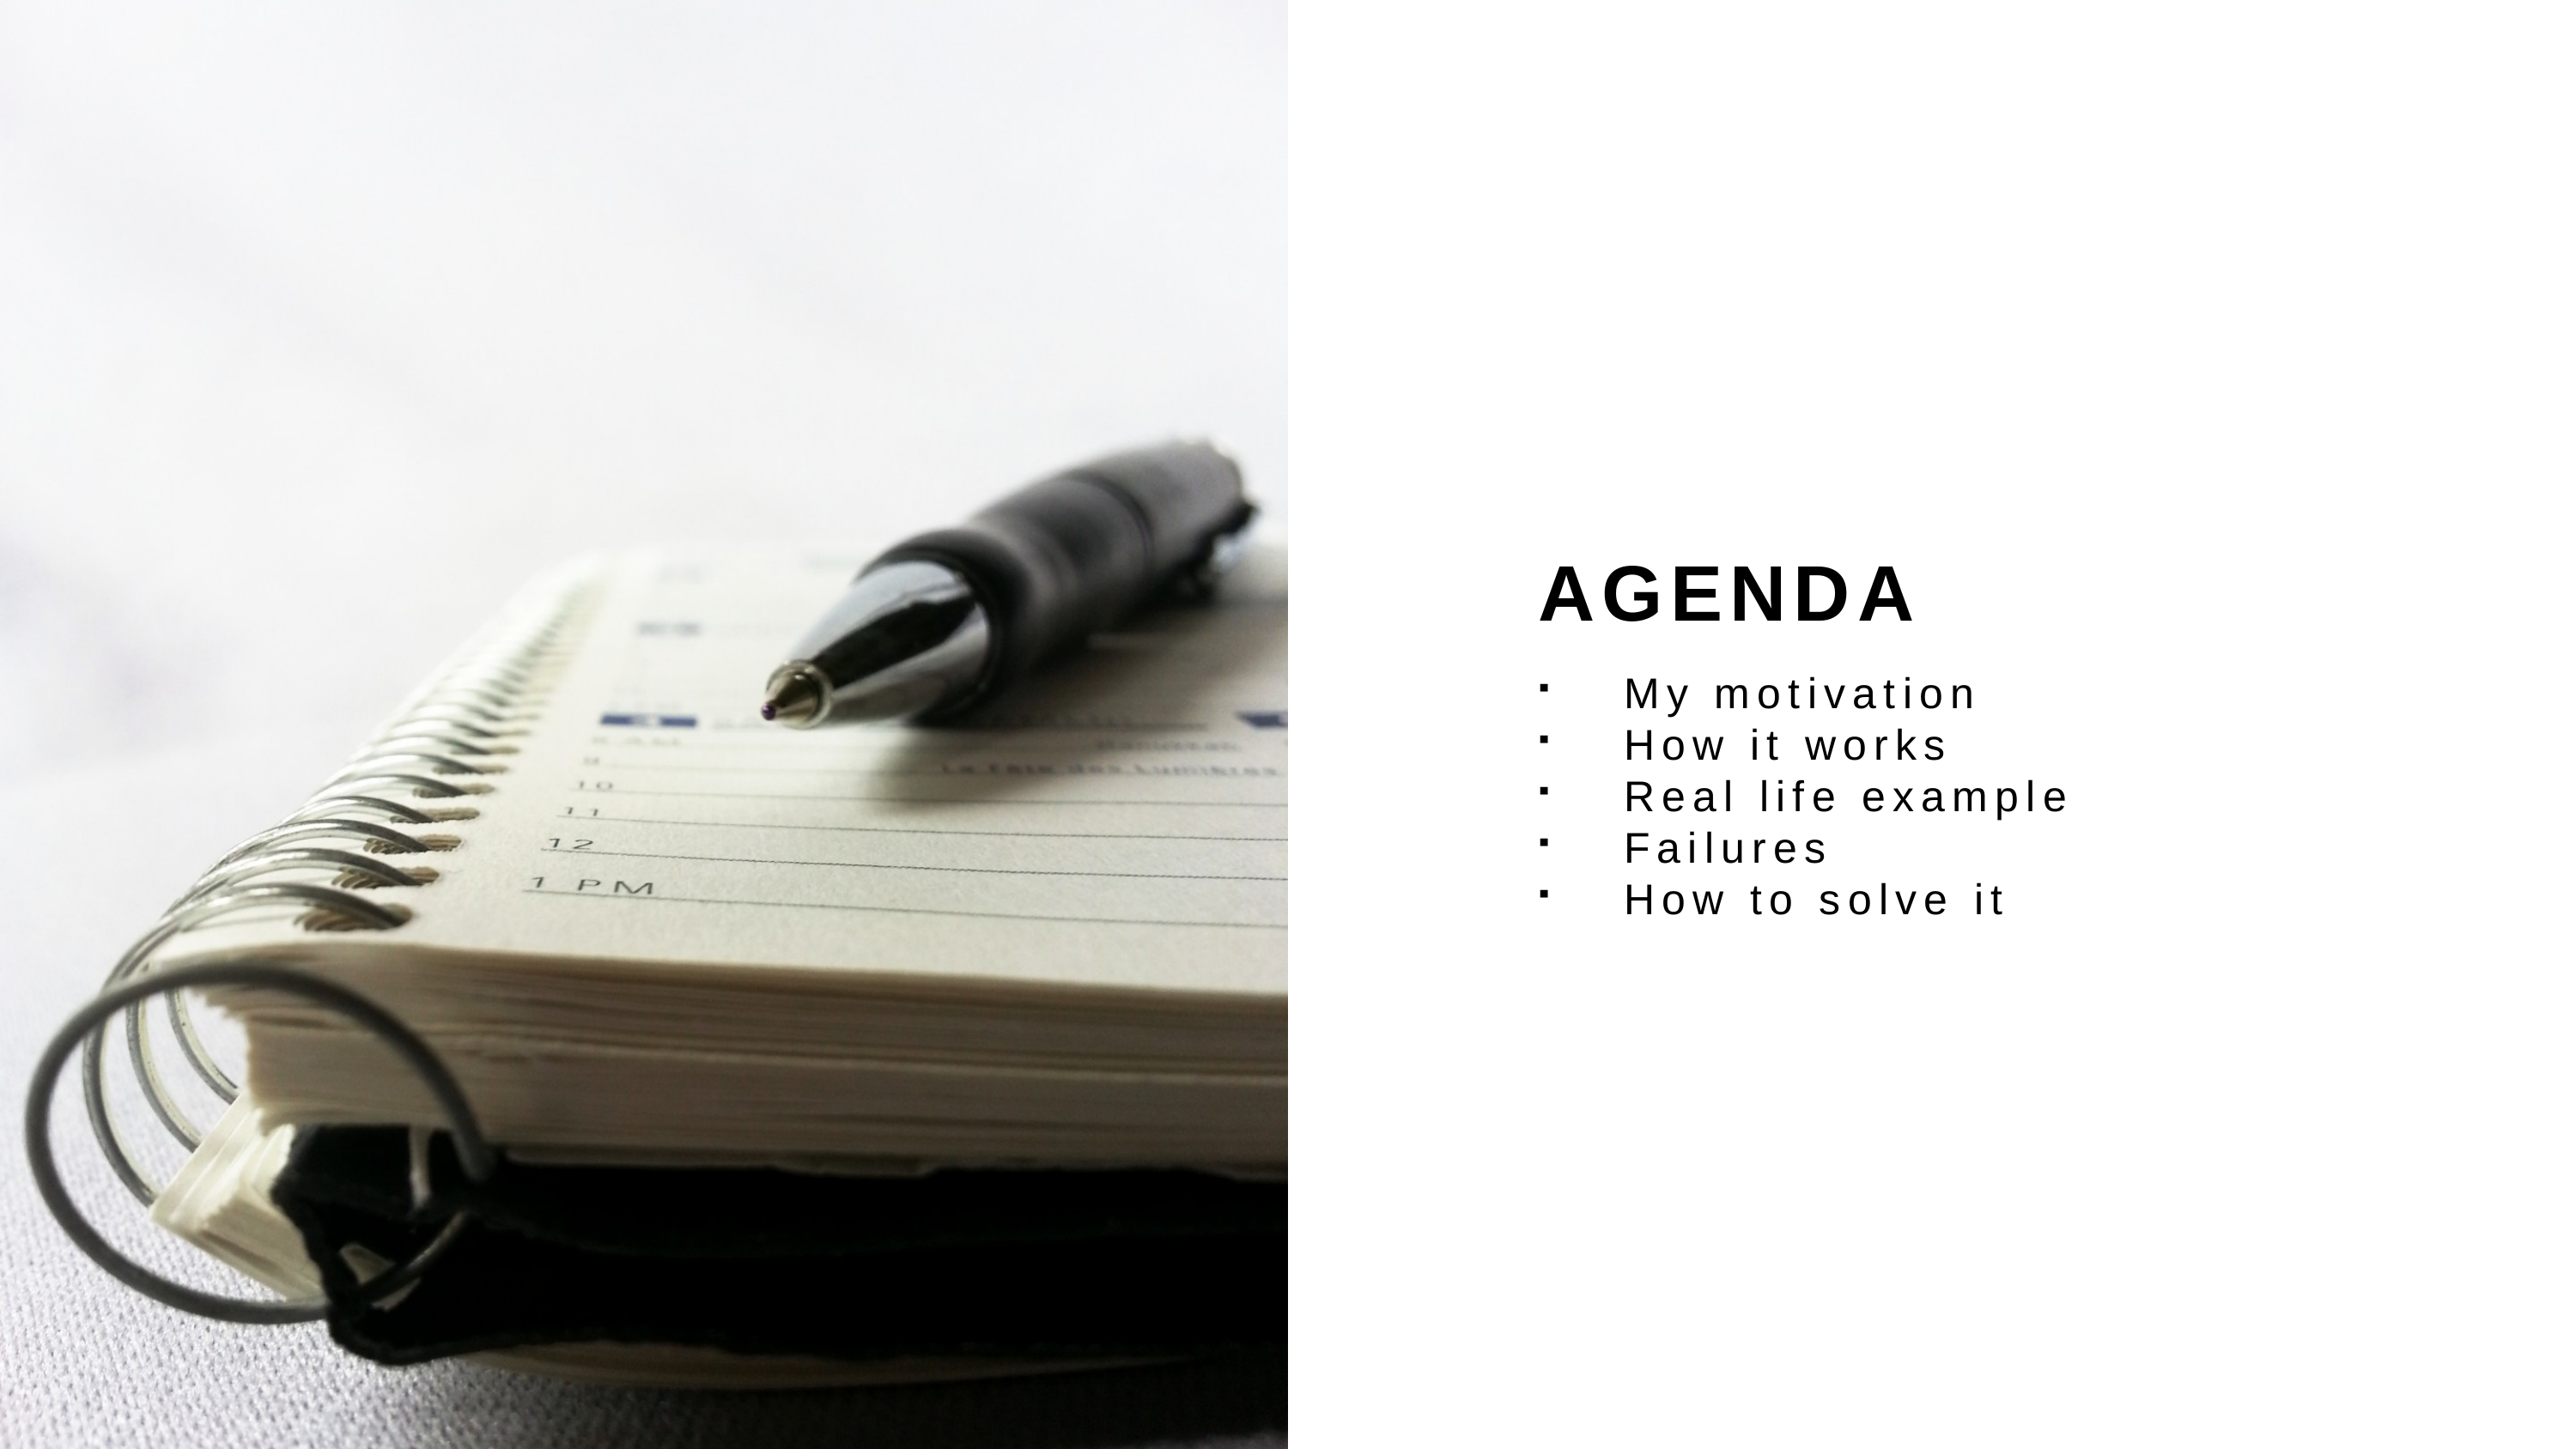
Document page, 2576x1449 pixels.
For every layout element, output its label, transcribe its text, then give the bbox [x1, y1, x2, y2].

text_box My motivation How it works Real life example Failures How to solve it [1525, 659, 2404, 981]
picture [0, 0, 1288, 1449]
text_box AGENDA [1525, 536, 2576, 644]
